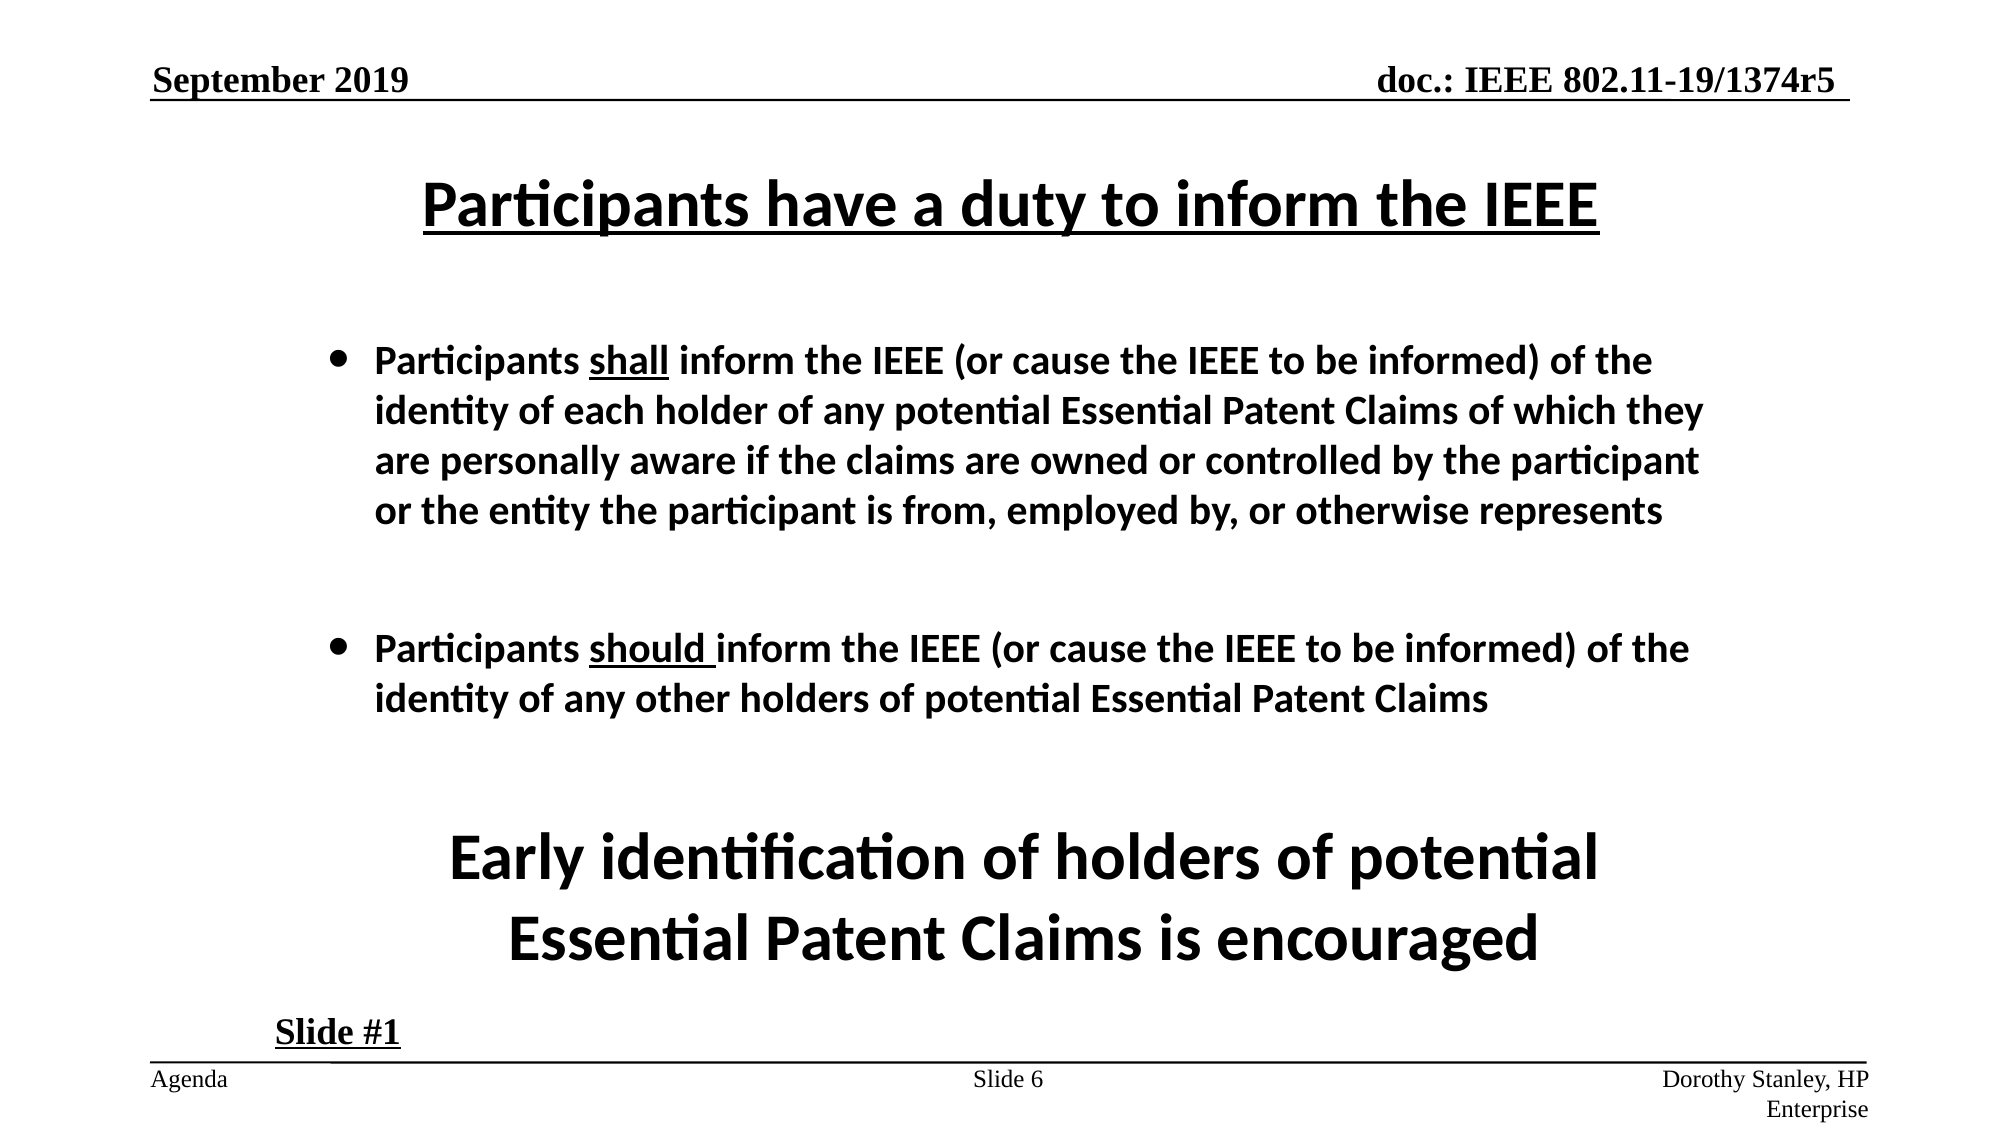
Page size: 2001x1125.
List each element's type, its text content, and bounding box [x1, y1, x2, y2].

title Participants have a duty to inform the IEEE [286, 143, 1737, 257]
slide_number Slide 6 [964, 1062, 1053, 1093]
footer Dorothy Stanley, HP Enterprise [1609, 1062, 1869, 1093]
list Participants shall inform the IEEE (or cause the IEEE to be informed) of the identity of each holder of any potential Essential Patent Claims of which they are personally aware if the claims are owned or controlled by the participant or the entity the participant is from, employed by, or otherwise represents Participants should inform the IEEE (or cause the IEEE to be informed) of the identity of any other holders of potential Essential Patent Claims Early identification of holders of potential Essential Patent Claims is encouraged [237, 324, 1738, 988]
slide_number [152, 54, 567, 100]
text_box Slide #1 [260, 999, 417, 1060]
